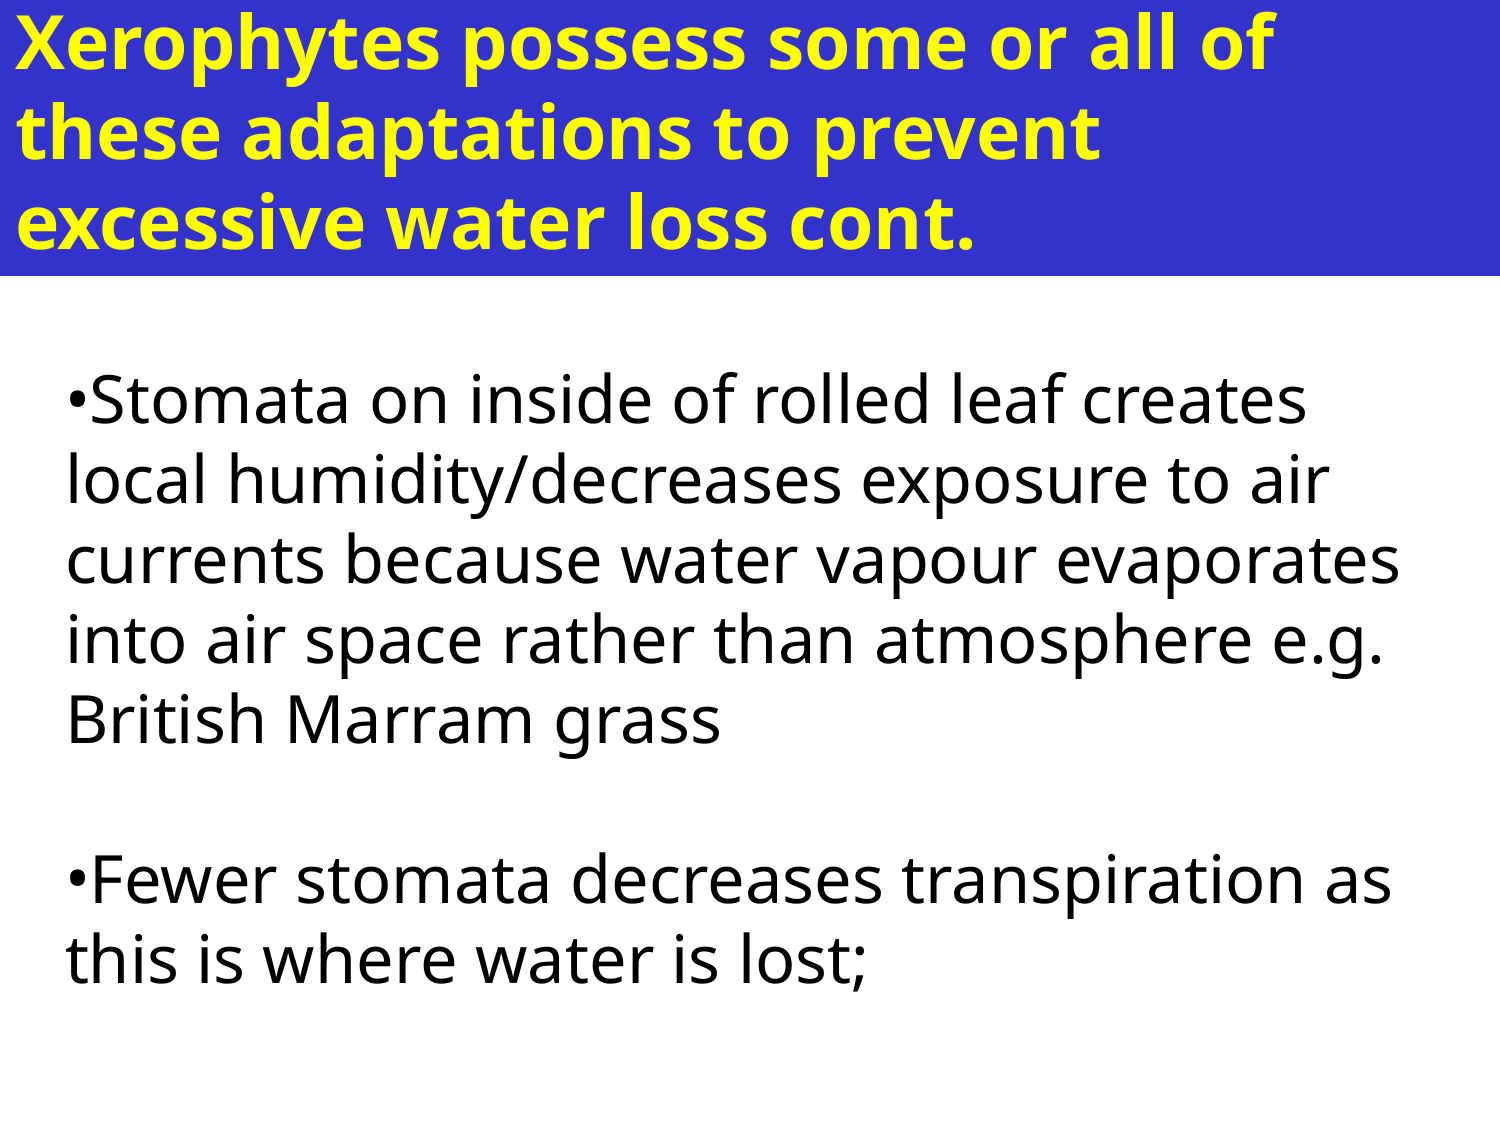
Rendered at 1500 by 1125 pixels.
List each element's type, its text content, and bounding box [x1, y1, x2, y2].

text_box [0, 0, 1500, 275]
text_box Xerophytes possess some or all of these adaptations to prevent excessive water loss cont. [0, 0, 1450, 273]
text_box Stomata on inside of rolled leaf creates local humidity/decreases exposure to air currents because water vapour evaporates into air space rather than atmosphere e.g. British Marram grass Fewer stomata decreases transpiration as this is where water is lost; [49, 474, 1475, 880]
